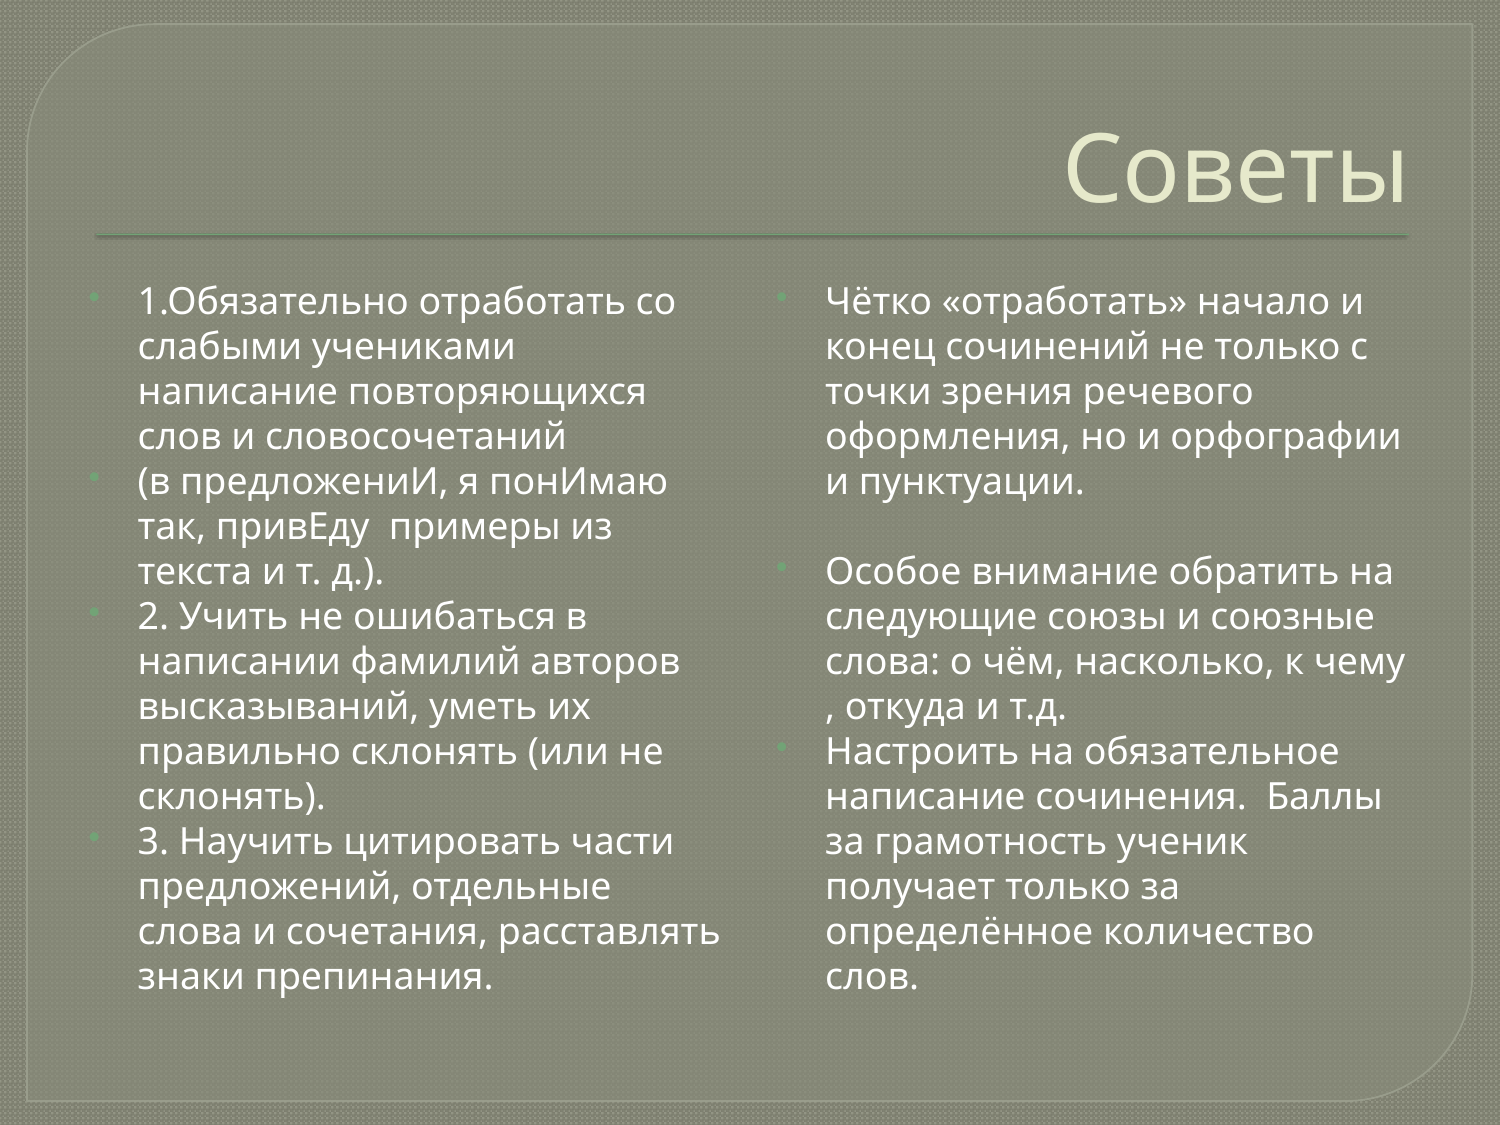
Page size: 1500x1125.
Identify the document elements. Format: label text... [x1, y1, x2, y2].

title Советы [75, 41, 1425, 230]
list Чётко «отработать» начало и конец сочинений не только с точки зрения речевого оформления, но и орфографии и пунктуации. Особое внимание обратить на следующие союзы и союзные слова: о чём, насколько, к чему , откуда и т.д. Настроить на обязательное написание сочинения. Баллы за грамотность ученик получает только за определённое количество слов. [762, 270, 1425, 1013]
list 1.Обязательно отработать со слабыми учениками написание повторяющихся слов и словосочетаний (в предложениИ, я понИмаю так, привЕду примеры из текста и т. д.). 2. Учить не ошибаться в написании фамилий авторов высказываний, уметь их правильно склонять (или не склонять). 3. Научить цитировать части предложений, отдельные слова и сочетания, расставлять знаки препинания. [75, 270, 738, 1013]
